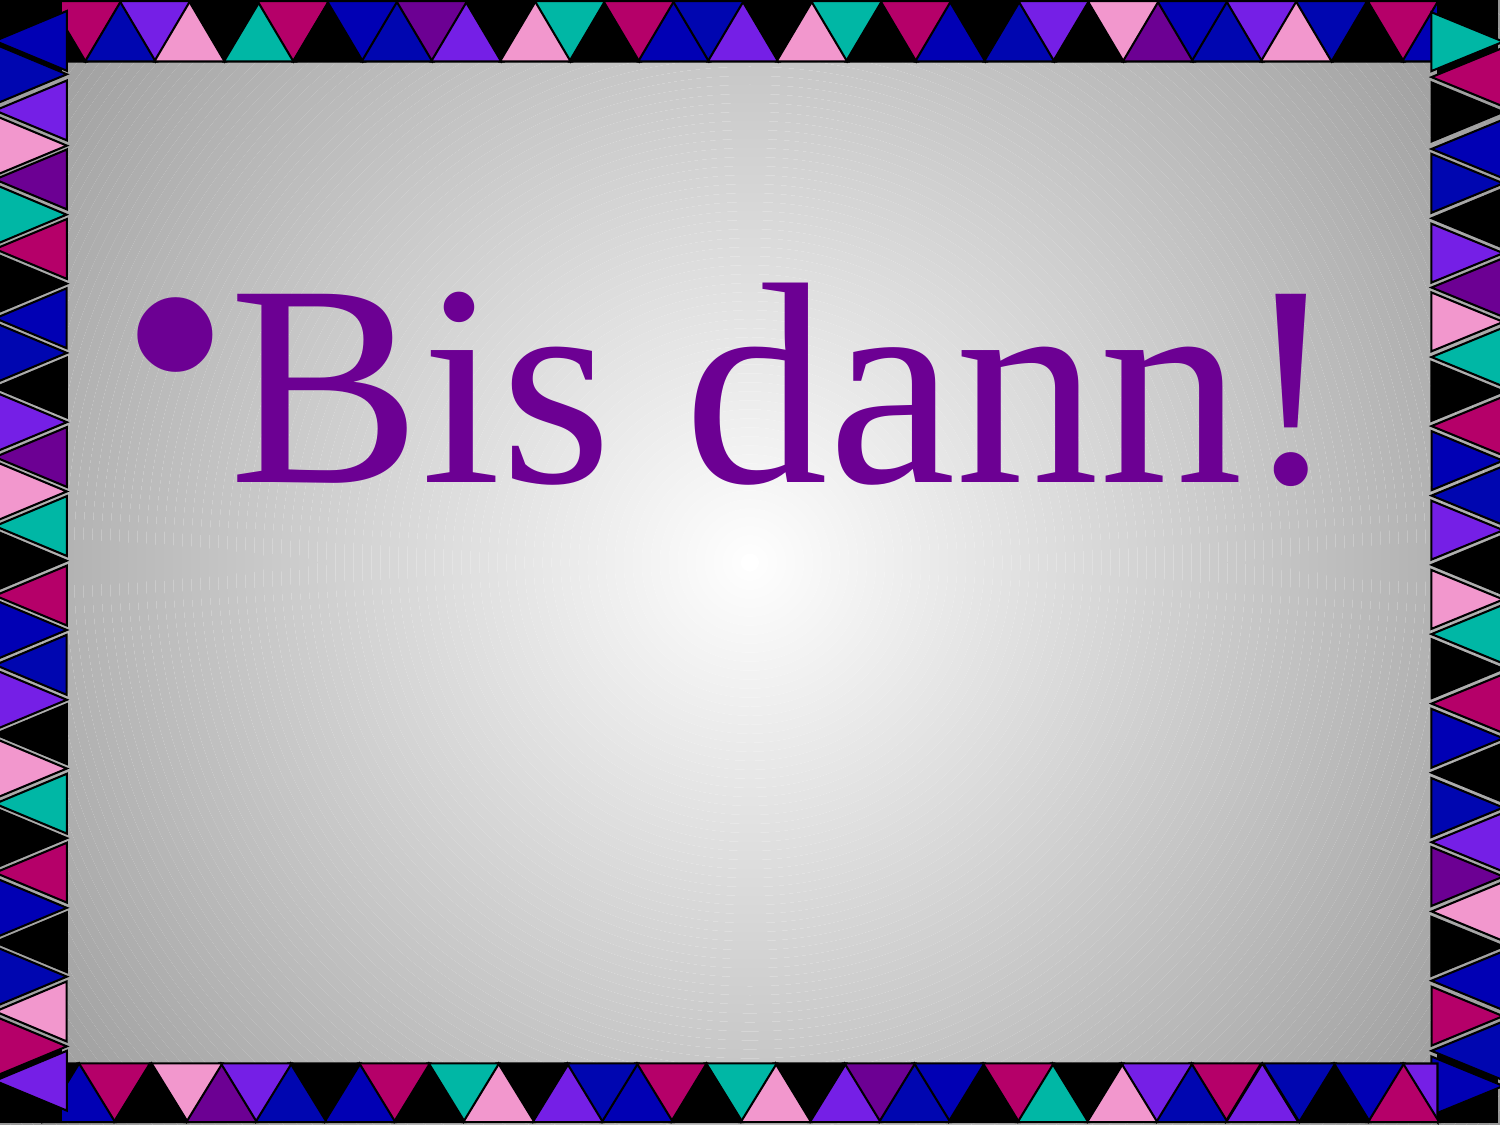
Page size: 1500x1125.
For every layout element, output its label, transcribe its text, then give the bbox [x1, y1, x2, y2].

list Bis dann! [112, 187, 1388, 1000]
